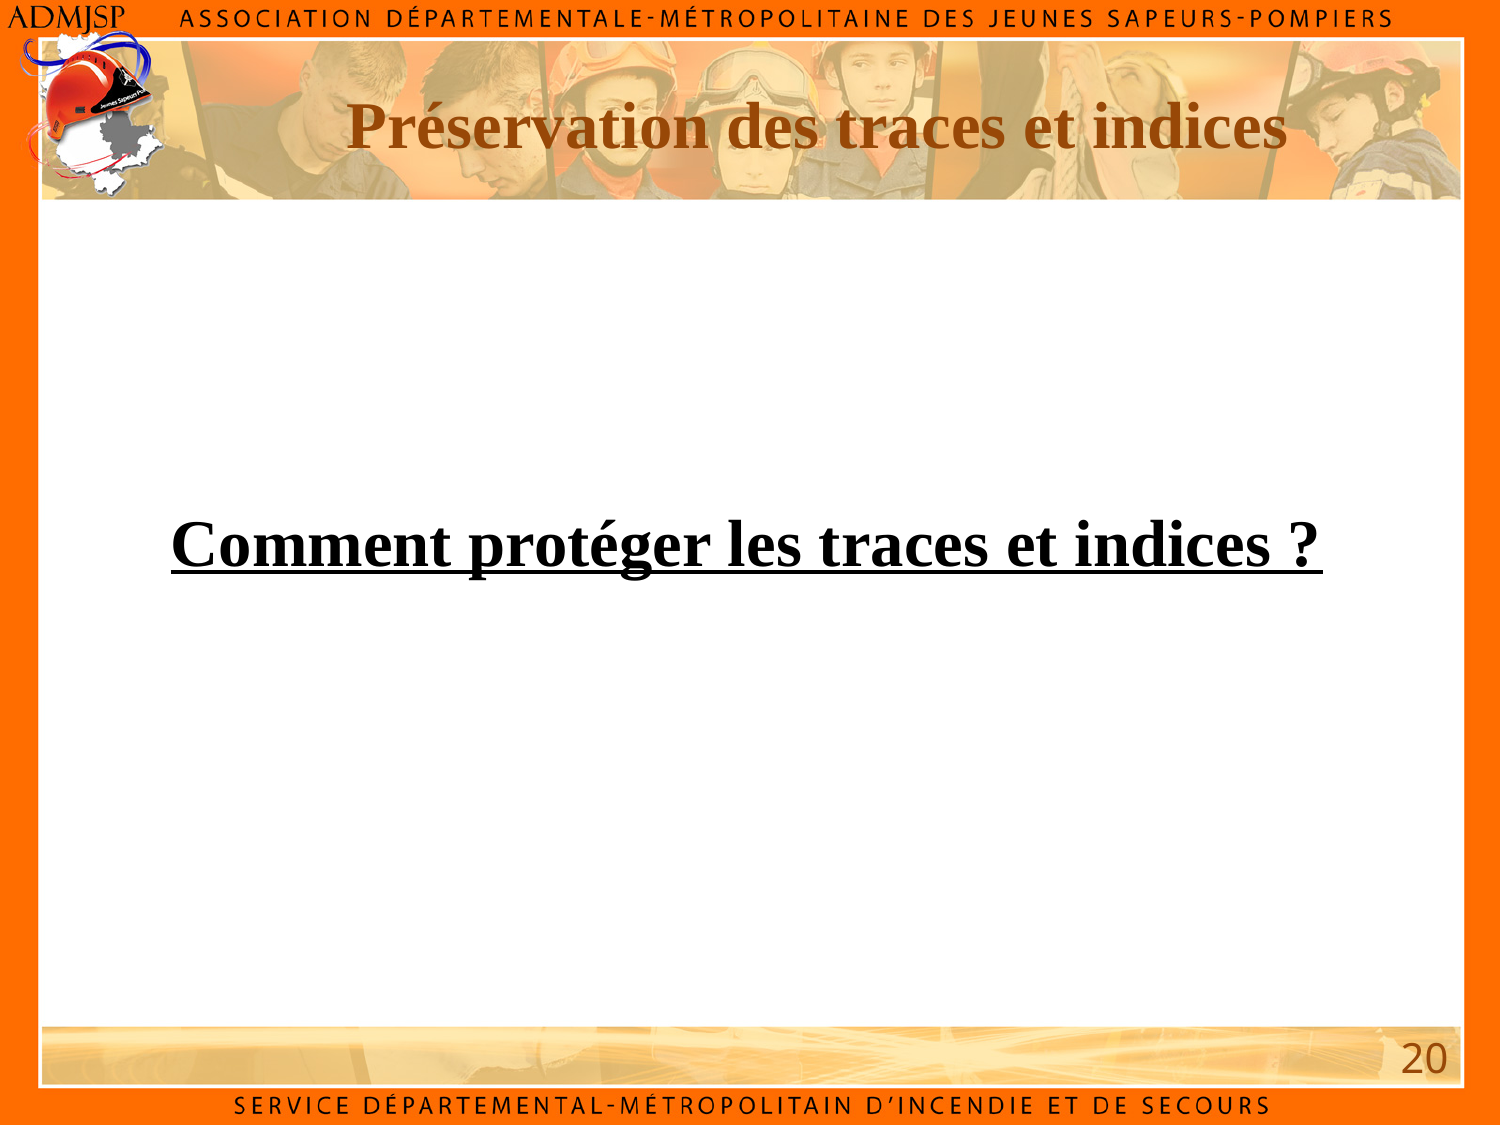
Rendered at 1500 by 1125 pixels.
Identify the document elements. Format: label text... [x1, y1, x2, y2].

text_box Comment protéger les traces et indices ? [155, 486, 1388, 588]
text_box 20 [1113, 1029, 1464, 1090]
picture [0, 0, 1500, 1125]
title Préservation des traces et indices [183, 45, 1454, 200]
